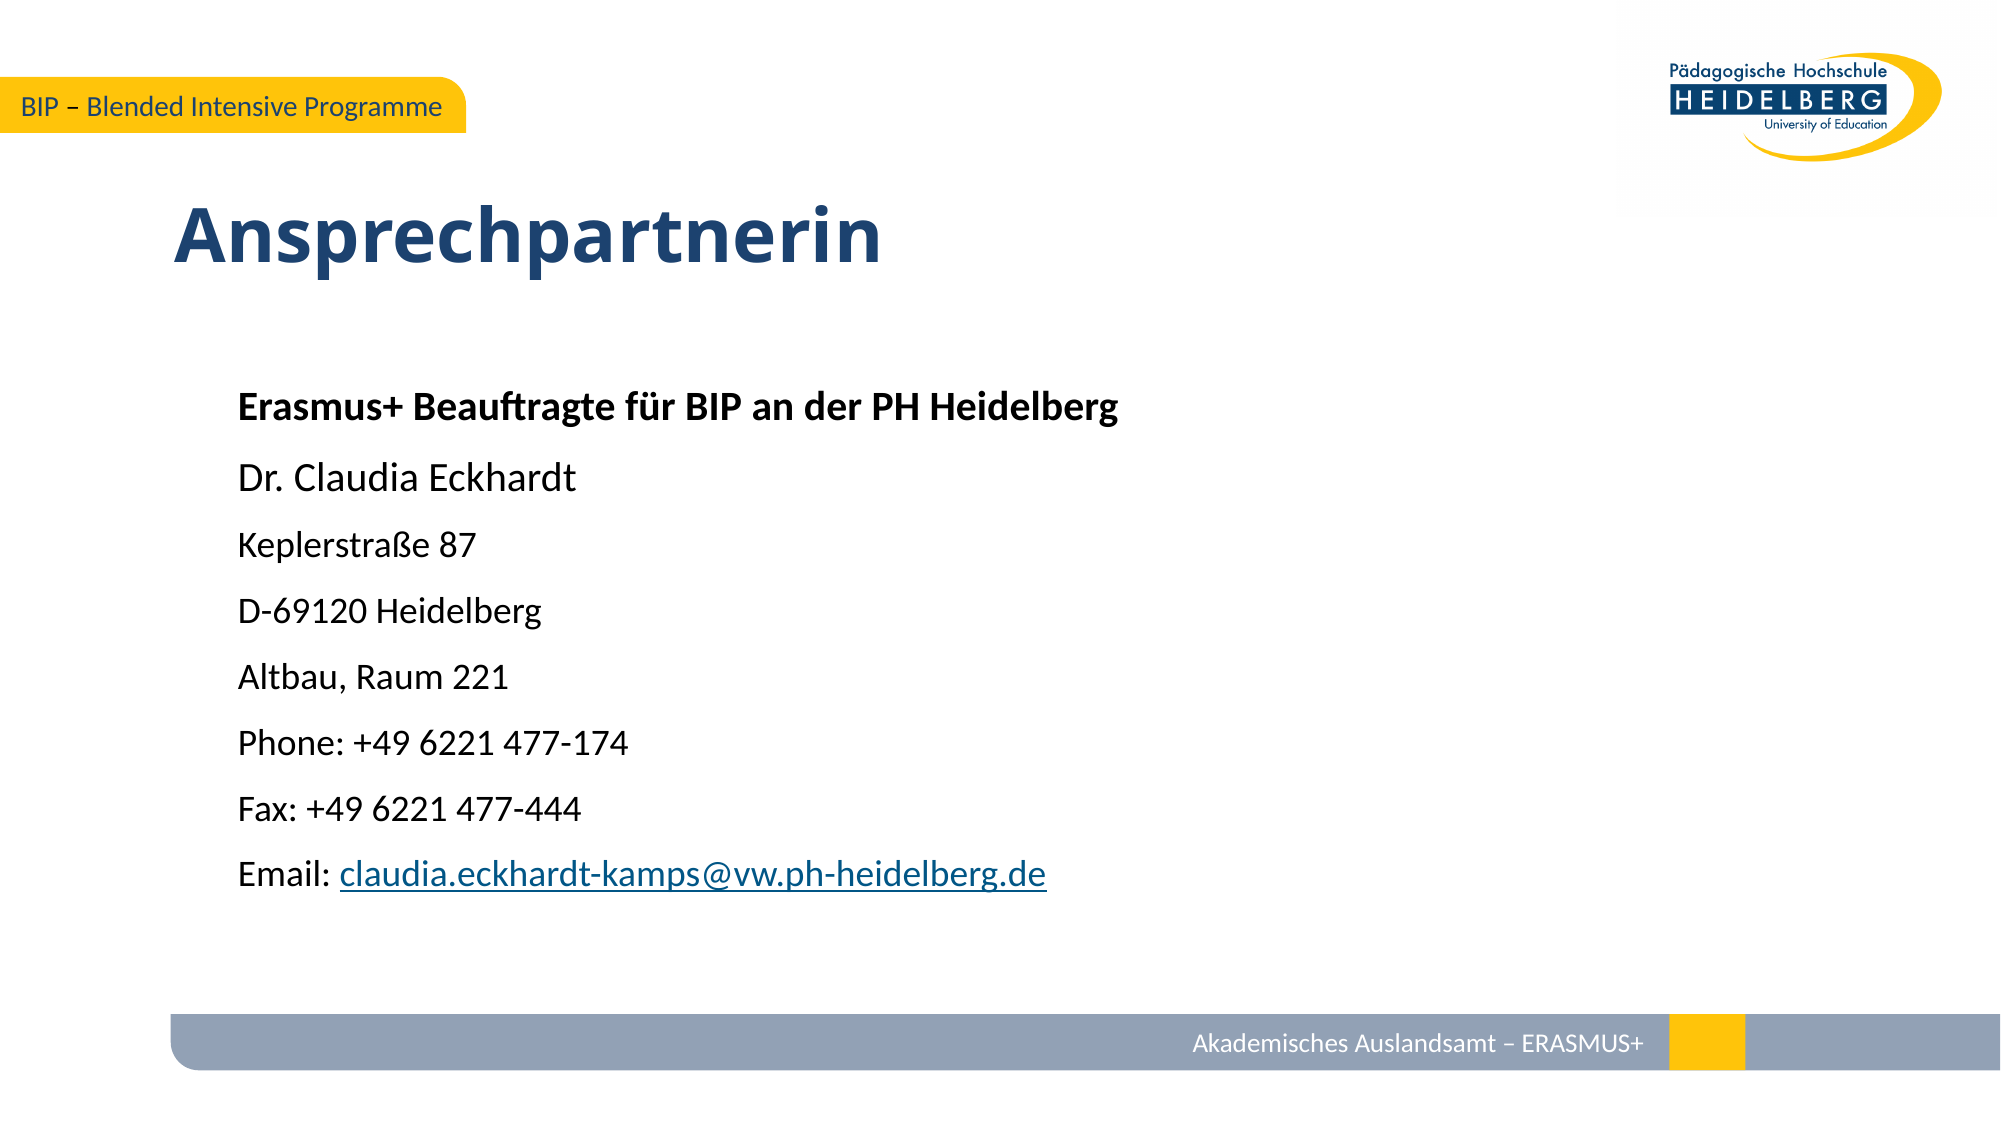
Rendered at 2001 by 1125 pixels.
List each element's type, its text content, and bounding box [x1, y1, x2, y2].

list Erasmus+ Beauftragte für BIP an der PH Heidelberg Dr. Claudia Eckhardt Keplerstraße 87 D-69120 Heidelberg Altbau, Raum 221 Phone: +49 6221 477-174 Fax: +49 6221 477-444 Email: claudia.eckhardt-kamps@vw.ph-heidelberg.de [222, 229, 1862, 938]
picture [1616, 0, 1997, 217]
title Ansprechpartnerin [174, 187, 1203, 376]
